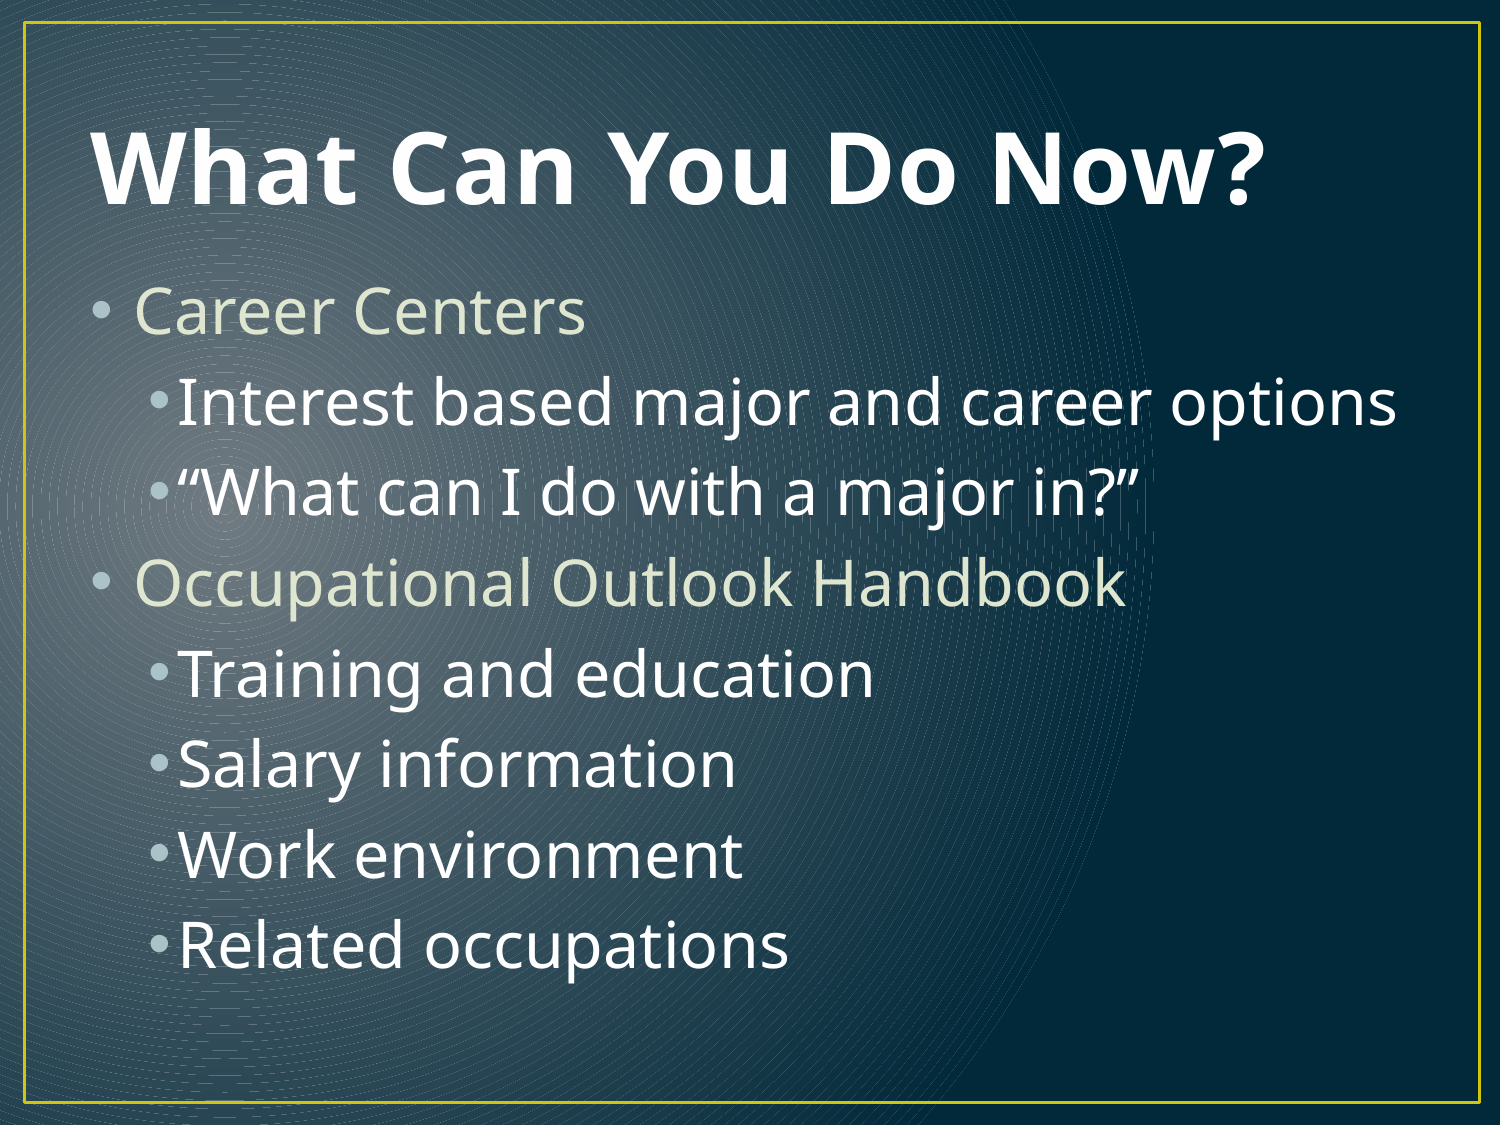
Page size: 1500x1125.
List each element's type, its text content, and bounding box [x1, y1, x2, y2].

title What Can You Do Now? [75, 45, 1425, 233]
list Career Centers Interest based major and career options “What can I do with a major in?” Occupational Outlook Handbook Training and education Salary information Work environment Related occupations [74, 262, 1426, 1006]
